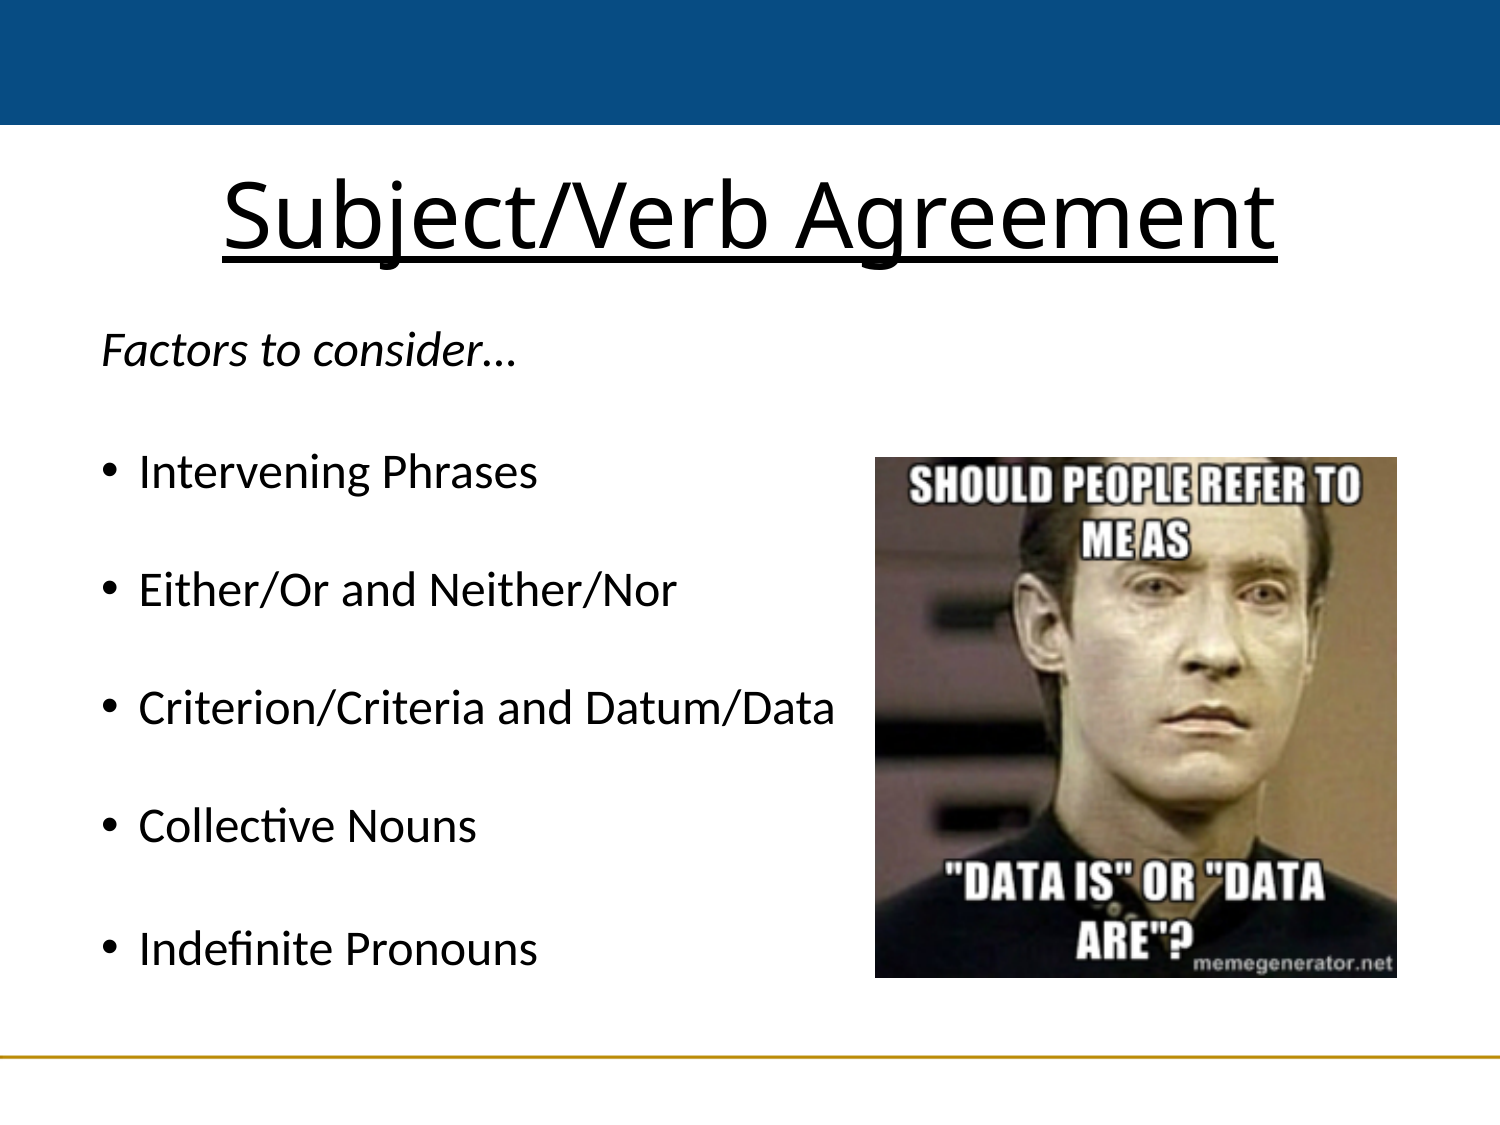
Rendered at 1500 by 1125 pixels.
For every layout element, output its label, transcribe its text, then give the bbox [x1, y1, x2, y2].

picture [875, 457, 1397, 978]
title Subject/Verb Agreement [103, 139, 1397, 299]
list Factors to consider… Intervening Phrases Either/Or and Neither/Nor Criterion/Criteria and Datum/Data Collective Nouns Indefinite Pronouns [85, 315, 1412, 1052]
picture [0, 0, 1500, 125]
picture [0, 1050, 1500, 1063]
